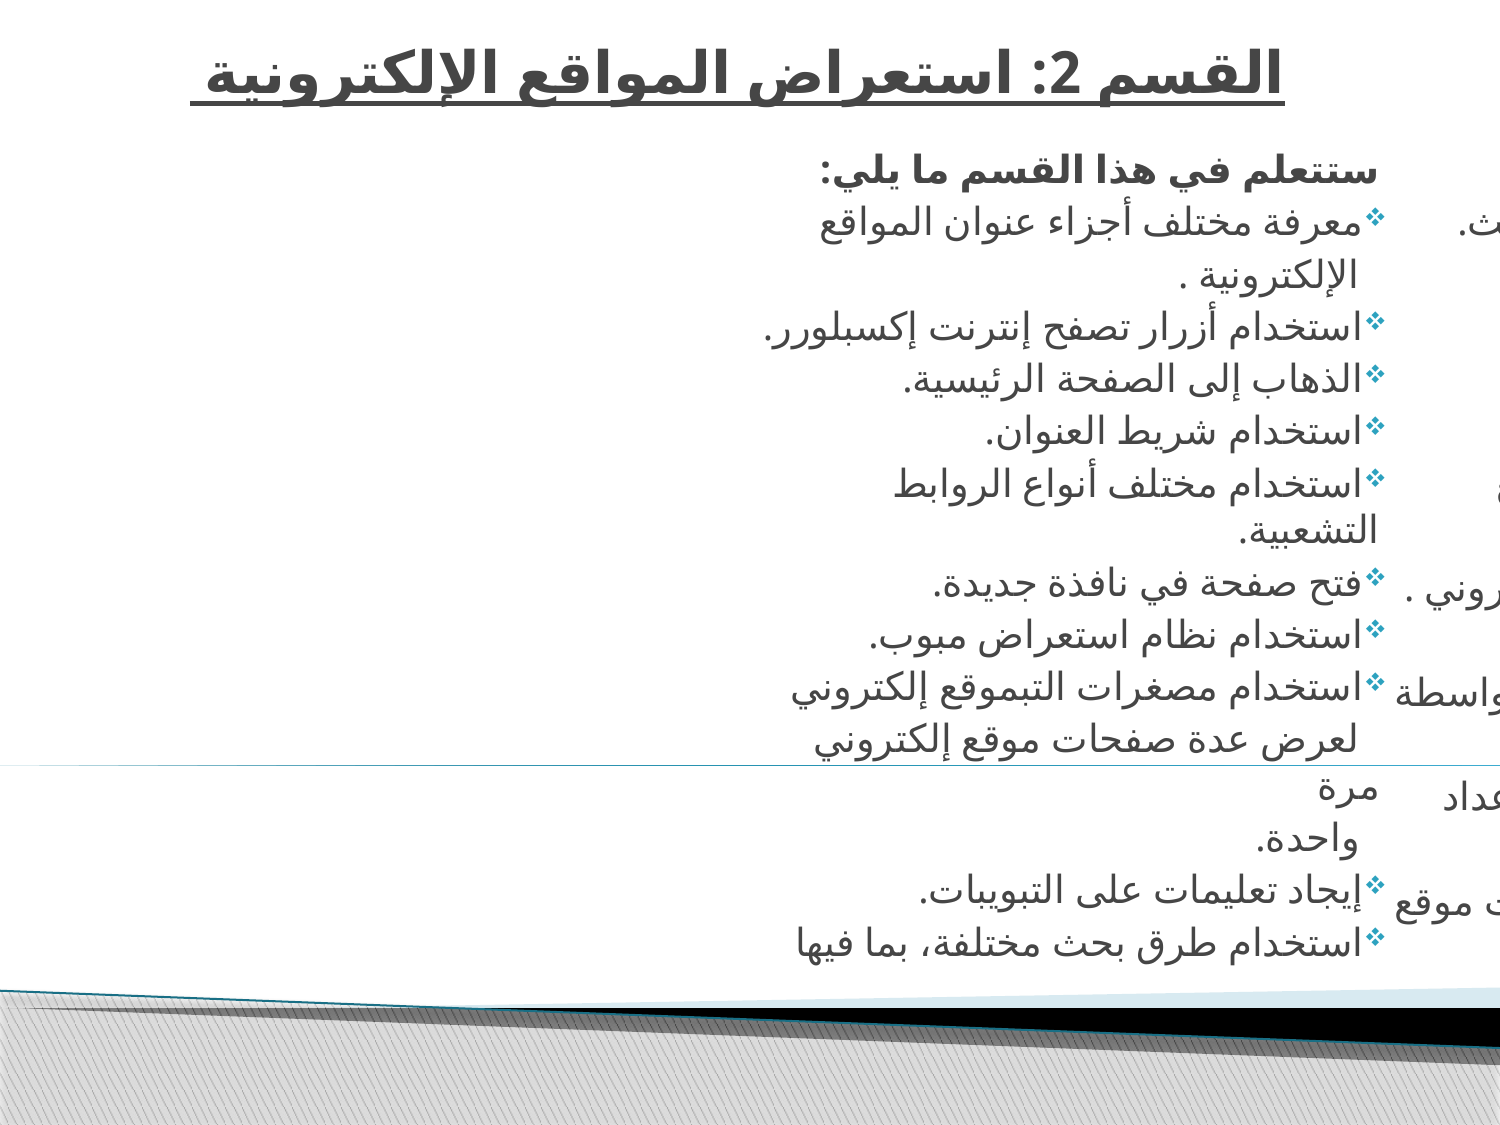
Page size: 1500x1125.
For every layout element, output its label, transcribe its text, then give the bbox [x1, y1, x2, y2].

picture [5, 1008, 1500, 1066]
subtitle ستتعلم في هذا القسم ما يلي: معرفة مختلف أجزاء عنوان المواقع الإلكترونية . استخدام أزرار تصفح إنترنت إكسبلورر. الذهاب إلى الصفحة الرئيسية. استخدام شريط العنوان. استخدام مختلف أنواع الروابط التشعبية. فتح صفحة في نافذة جديدة. استخدام نظام استعراض مبوب. استخدام مصغرات التبموقع إلكتروني لعرض عدة صفحات موقع إلكتروني مرة واحدة. إيجاد تعليمات على التبويبات. استخدام طرق بحث مختلفة، بما فيها إيجاد، وصندوق البحث، ومحركات البحث. البحث في الإنترنت بفعالية. تغيير خيارات البحث. نسخ نص وصور من صفحة موقع إلكتروني . حفظ صور من صفحة موقع إلكتروني . حفظ صفحة موقع إلكتروني . إرسال صفحات وروابط وصور بواسطة البريد الإلكتروني. استخدام معاينة قبل الطباعة وإعداد الصفحة. طباعة اختيارات أو كامل صفحات موقع إلكتروني [112, 137, 1388, 988]
title القسم 2: استعراض المواقع الإلكترونية [99, 24, 1375, 113]
